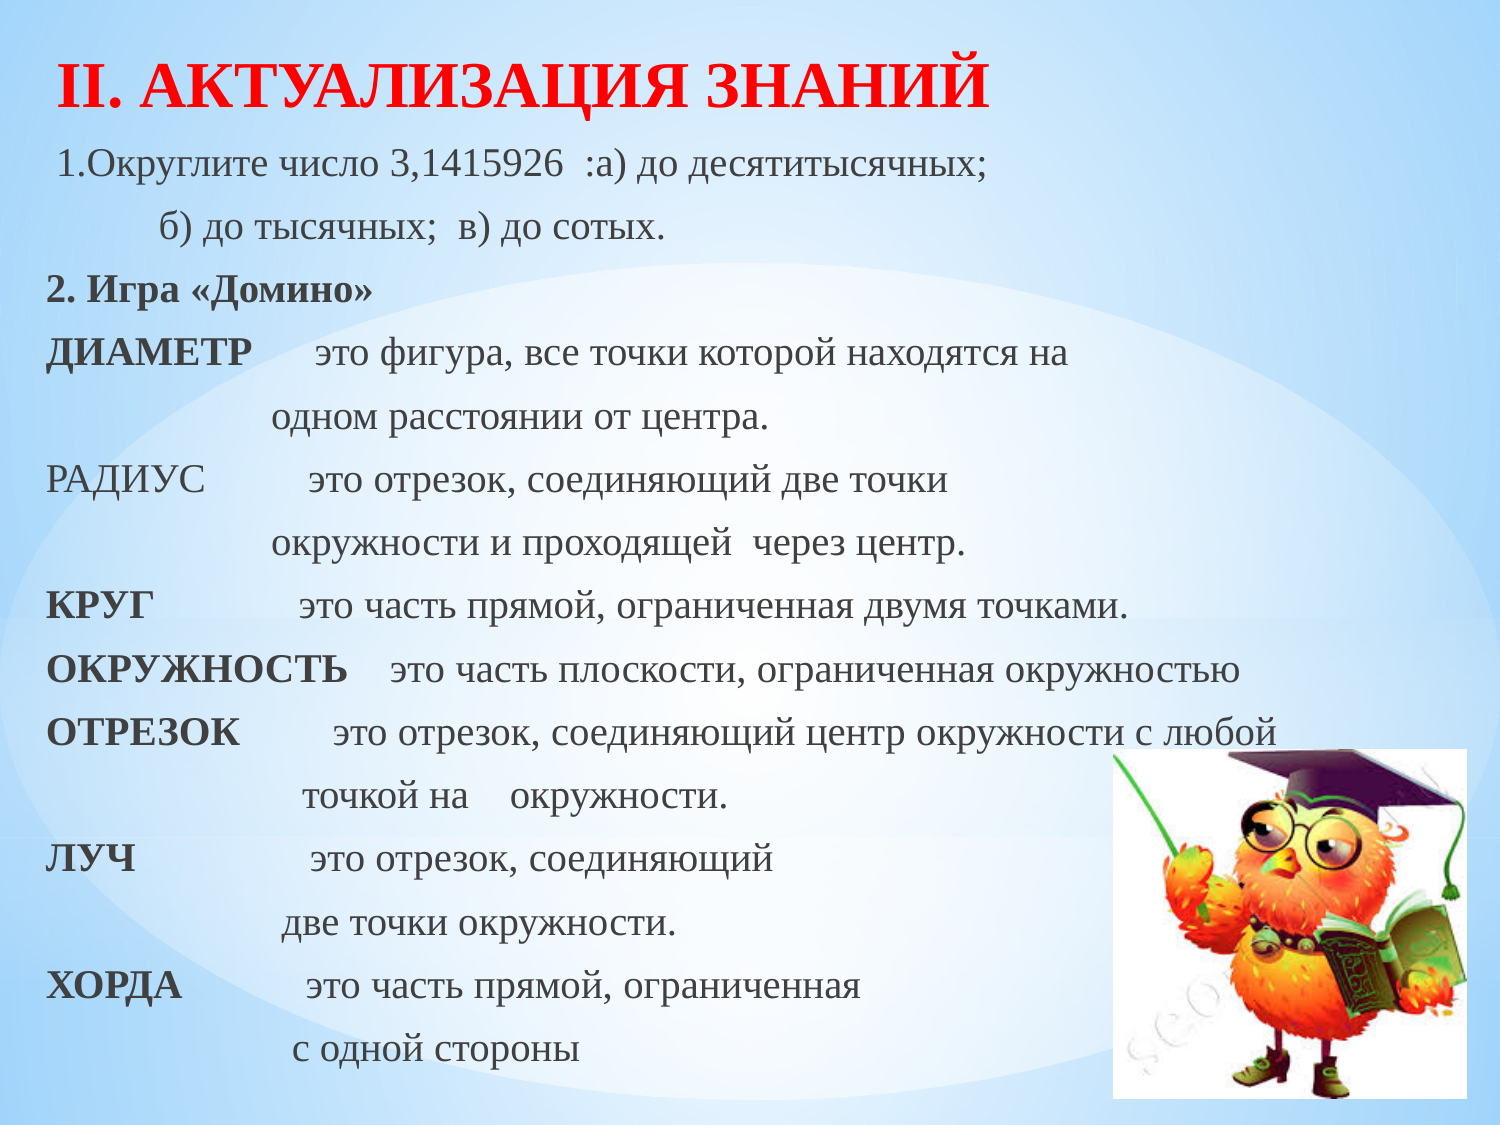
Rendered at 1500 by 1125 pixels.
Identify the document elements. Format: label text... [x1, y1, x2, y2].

picture [1112, 749, 1467, 1099]
list II. АКТУАЛИЗАЦИЯ ЗНАНИЙ 1.Округлите число 3,1415926 :а) до десятитысячных; б) до тысячных; в) до сотых. 2. Игра «Домино» ДИАМЕТР это фигура, все точки которой находятся на одном расстоянии от центра. РАДИУС это отрезок, соединяющий две точки окружности и проходящей через центр. КРУГ это часть прямой, ограниченная двумя точками. ОКРУЖНОСТЬ это часть плоскости, ограниченная окружностью ОТРЕЗОК это отрезок, соединяющий центр окружности с любой точкой на окружности. ЛУЧ это отрезок, соединяющий две точки окружности. ХОРДА это часть прямой, ограниченная с одной стороны [23, 35, 1465, 1079]
